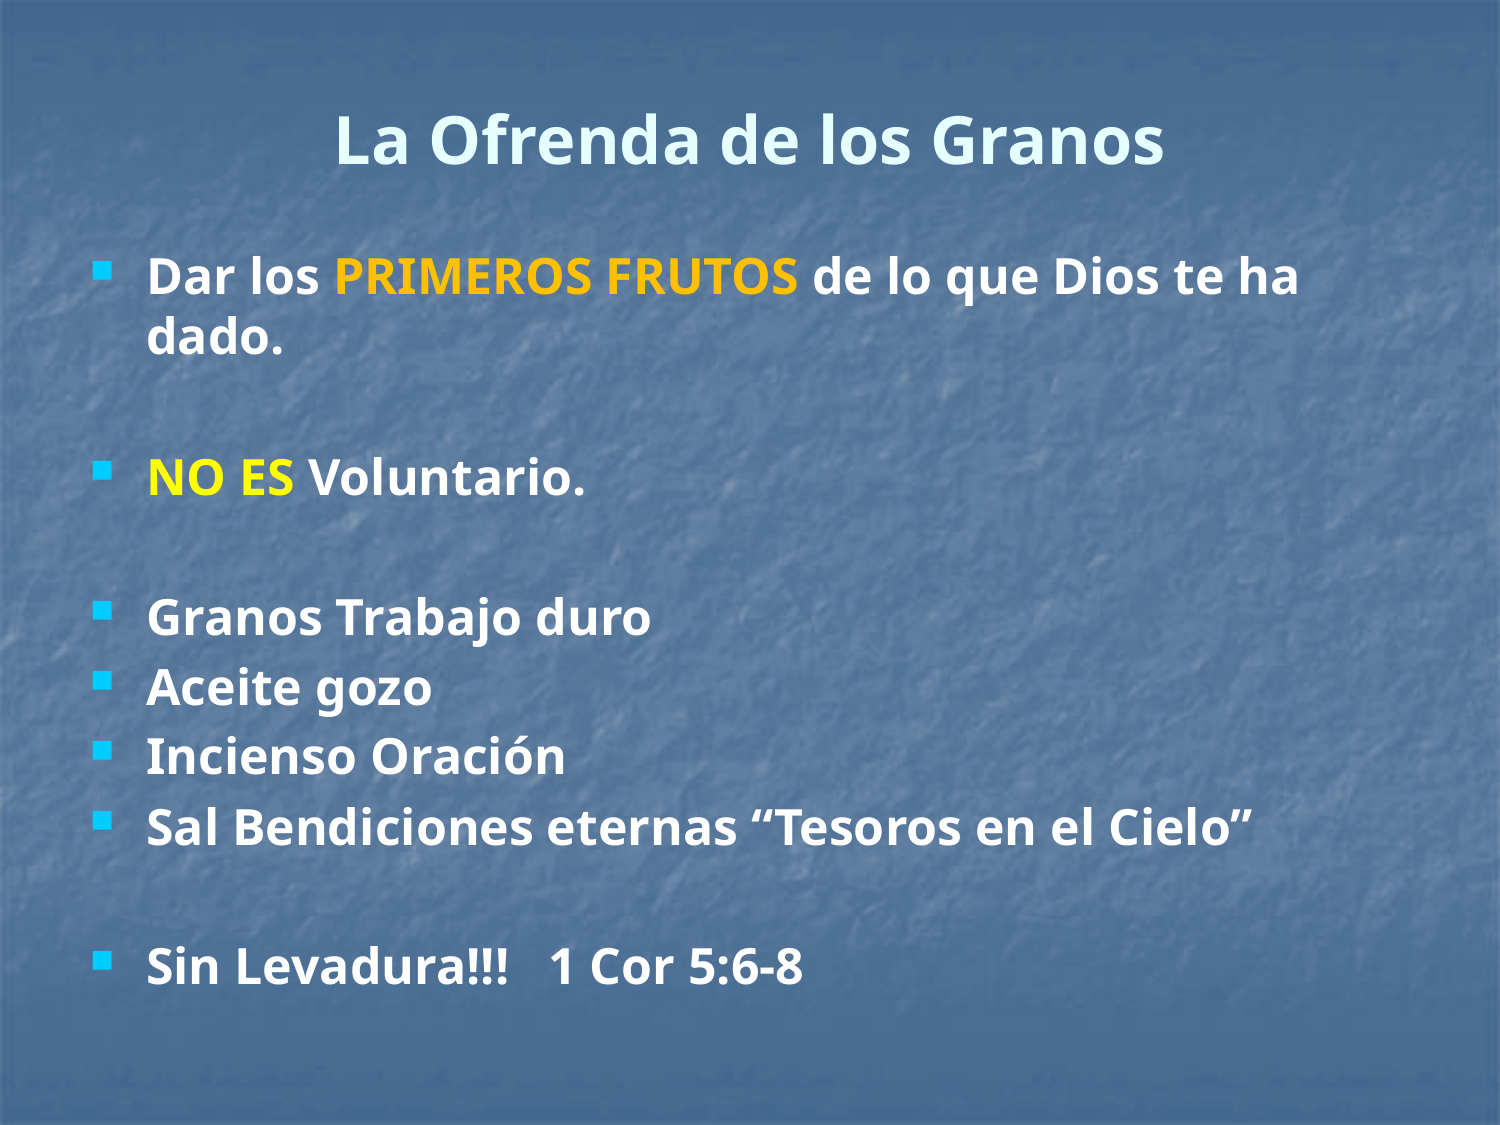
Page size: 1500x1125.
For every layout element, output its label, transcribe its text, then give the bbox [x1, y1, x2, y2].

title La Ofrenda de los Granos [75, 62, 1425, 213]
list Dar los PRIMEROS FRUTOS de lo que Dios te ha dado. NO ES Voluntario. Granos Trabajo duro Aceite gozo Incienso Oración Sal Bendiciones eternas “Tesoros en el Cielo” Sin Levadura!!! 1 Cor 5:6-8 [75, 237, 1425, 1050]
